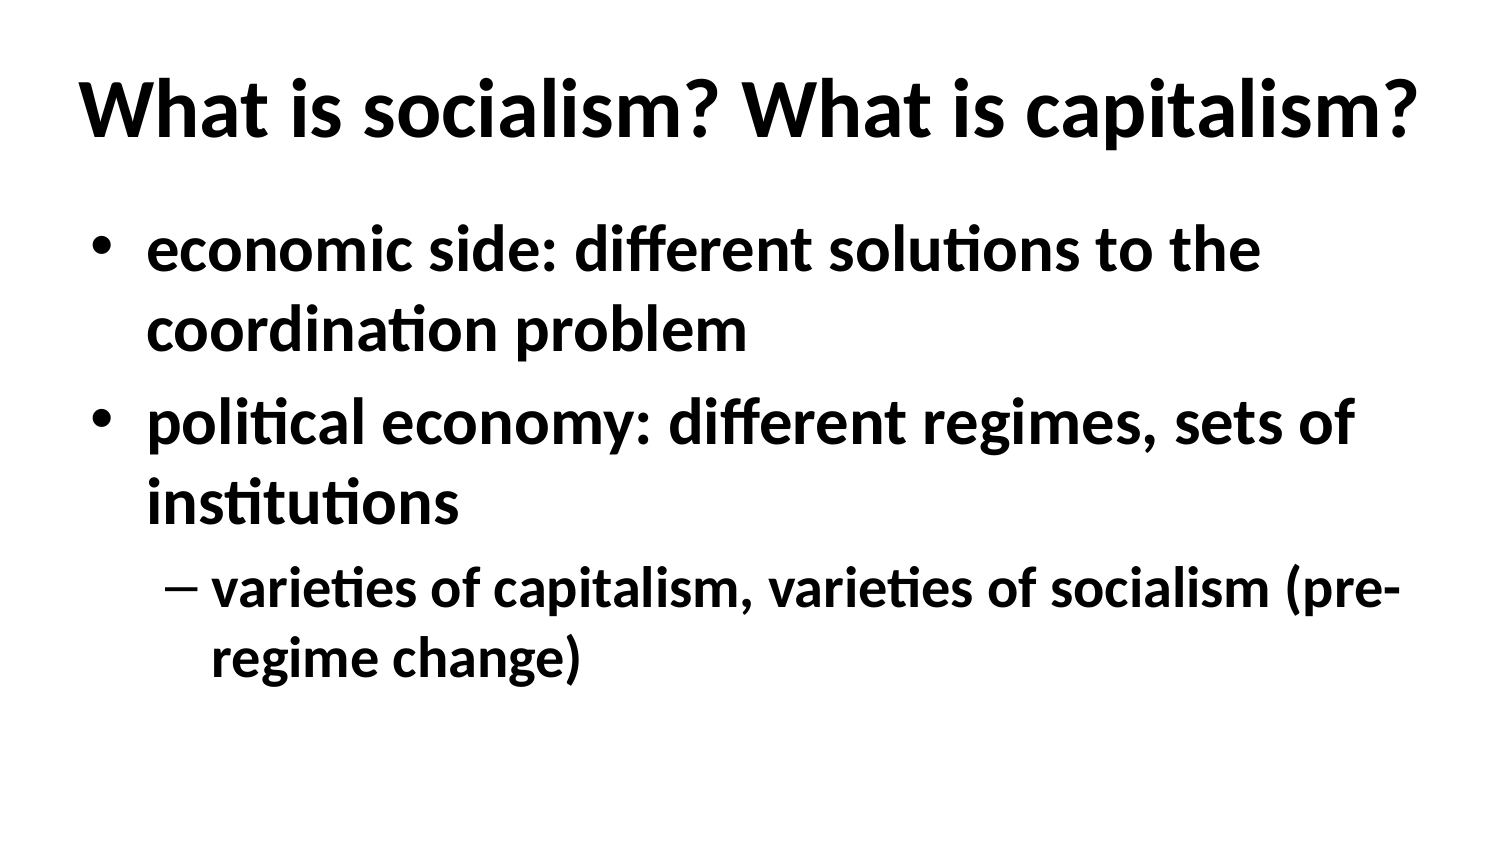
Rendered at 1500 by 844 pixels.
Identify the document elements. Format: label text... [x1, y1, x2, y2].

list economic side: different solutions to the coordination problem political economy: different regimes, sets of institutions varieties of capitalism, varieties of socialism (pre-regime change) [75, 196, 1425, 754]
title What is socialism? What is capitalism? [63, 33, 1447, 175]
